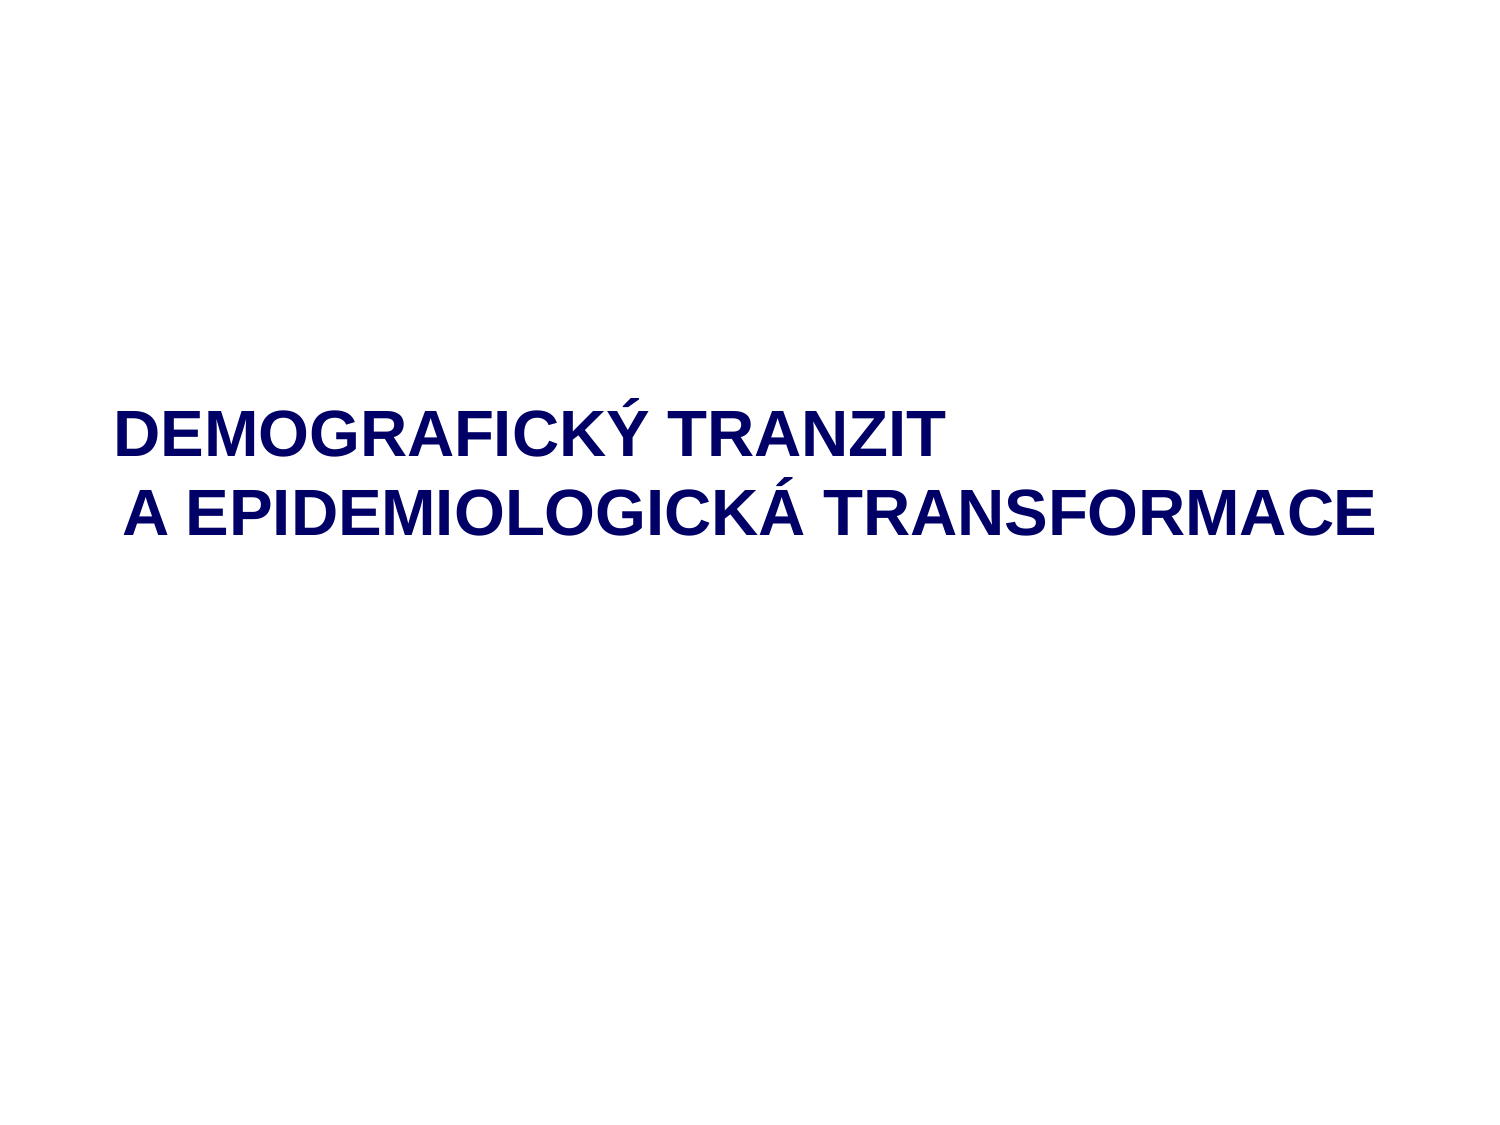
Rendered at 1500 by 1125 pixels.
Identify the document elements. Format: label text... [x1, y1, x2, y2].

title DEMOGRAFICKÝ TRANZIT A EPIDEMIOLOGICKÁ TRANSFORMACE [64, 349, 1436, 591]
